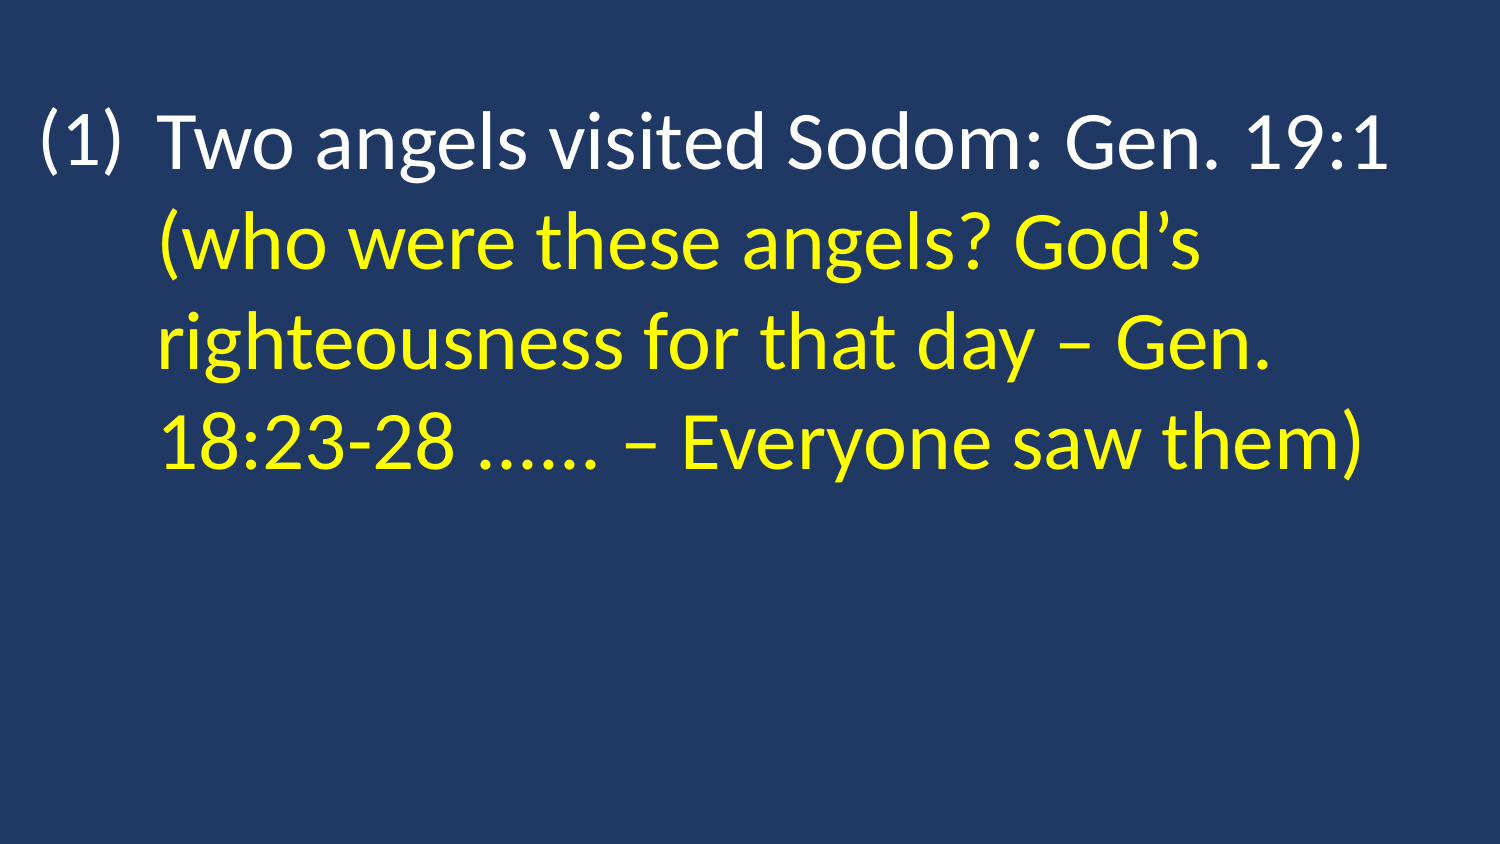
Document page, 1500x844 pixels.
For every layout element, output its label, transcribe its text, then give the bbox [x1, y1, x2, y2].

text_box (1) [22, 78, 143, 189]
text_box Two angels visited Sodom: Gen. 19:1 (who were these angels? God’s righteousness for that day – Gen. 18:23-28 ...... – Everyone saw them) [141, 78, 1453, 494]
